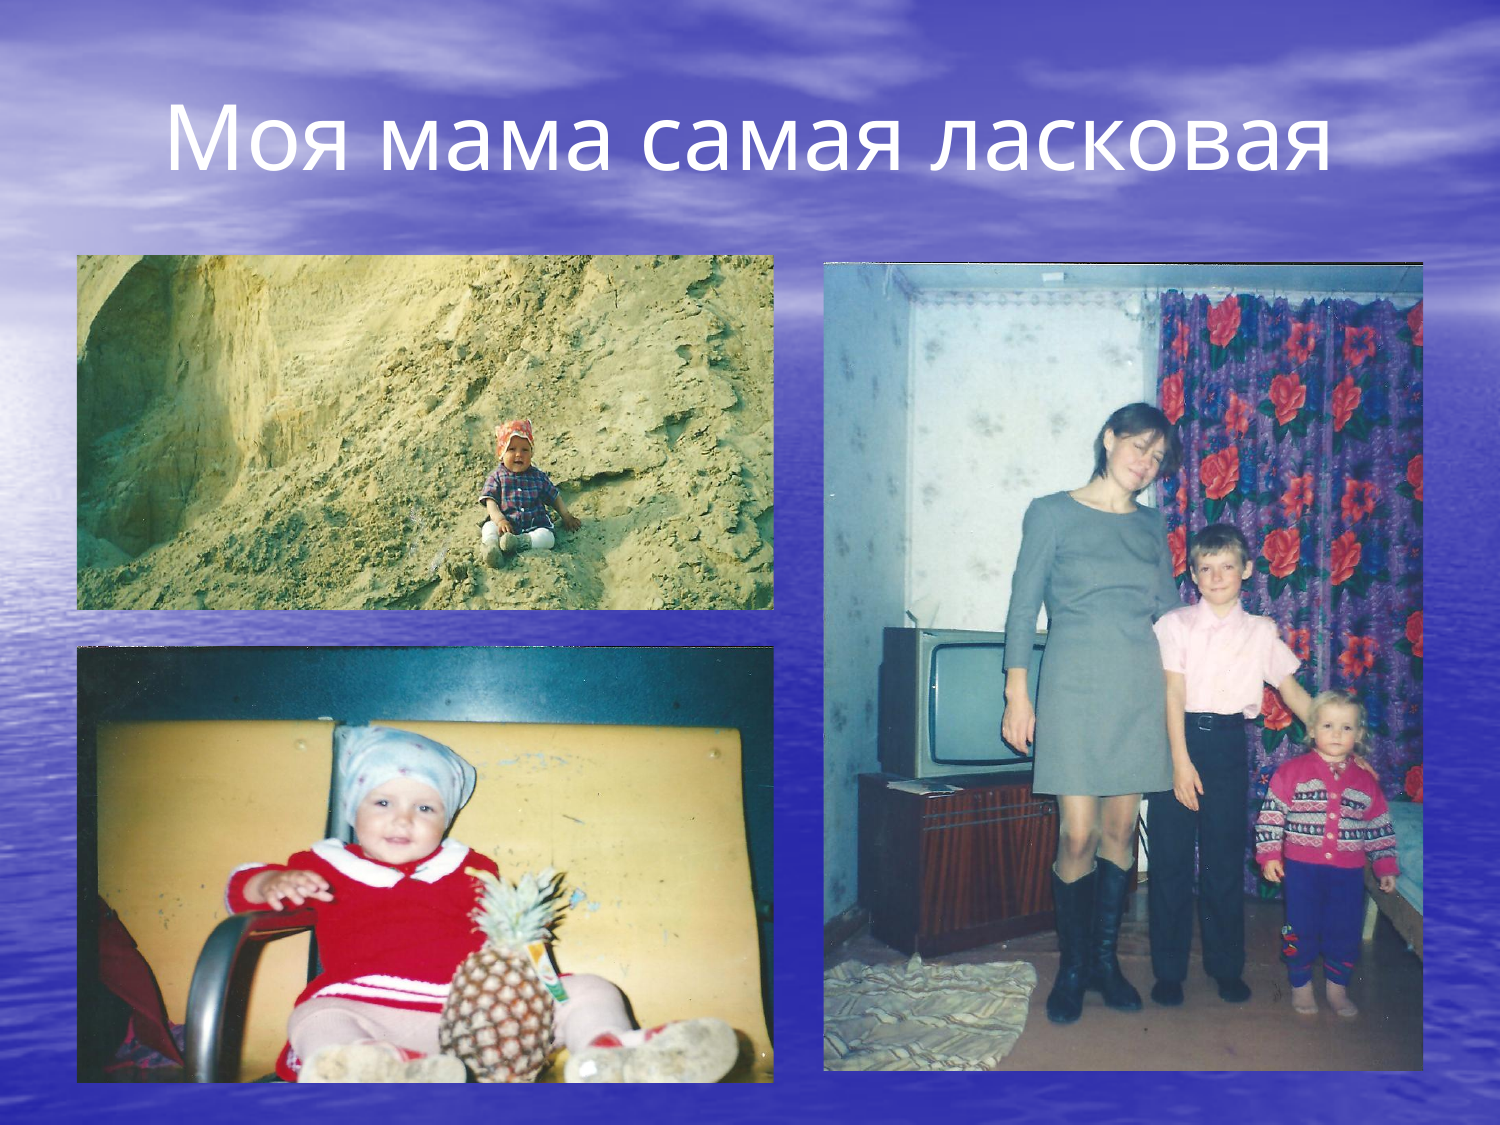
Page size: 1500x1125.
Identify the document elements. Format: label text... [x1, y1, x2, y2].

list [823, 262, 1424, 1071]
title Моя мама самая ласковая [74, 47, 1426, 221]
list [76, 255, 774, 610]
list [76, 645, 774, 1083]
